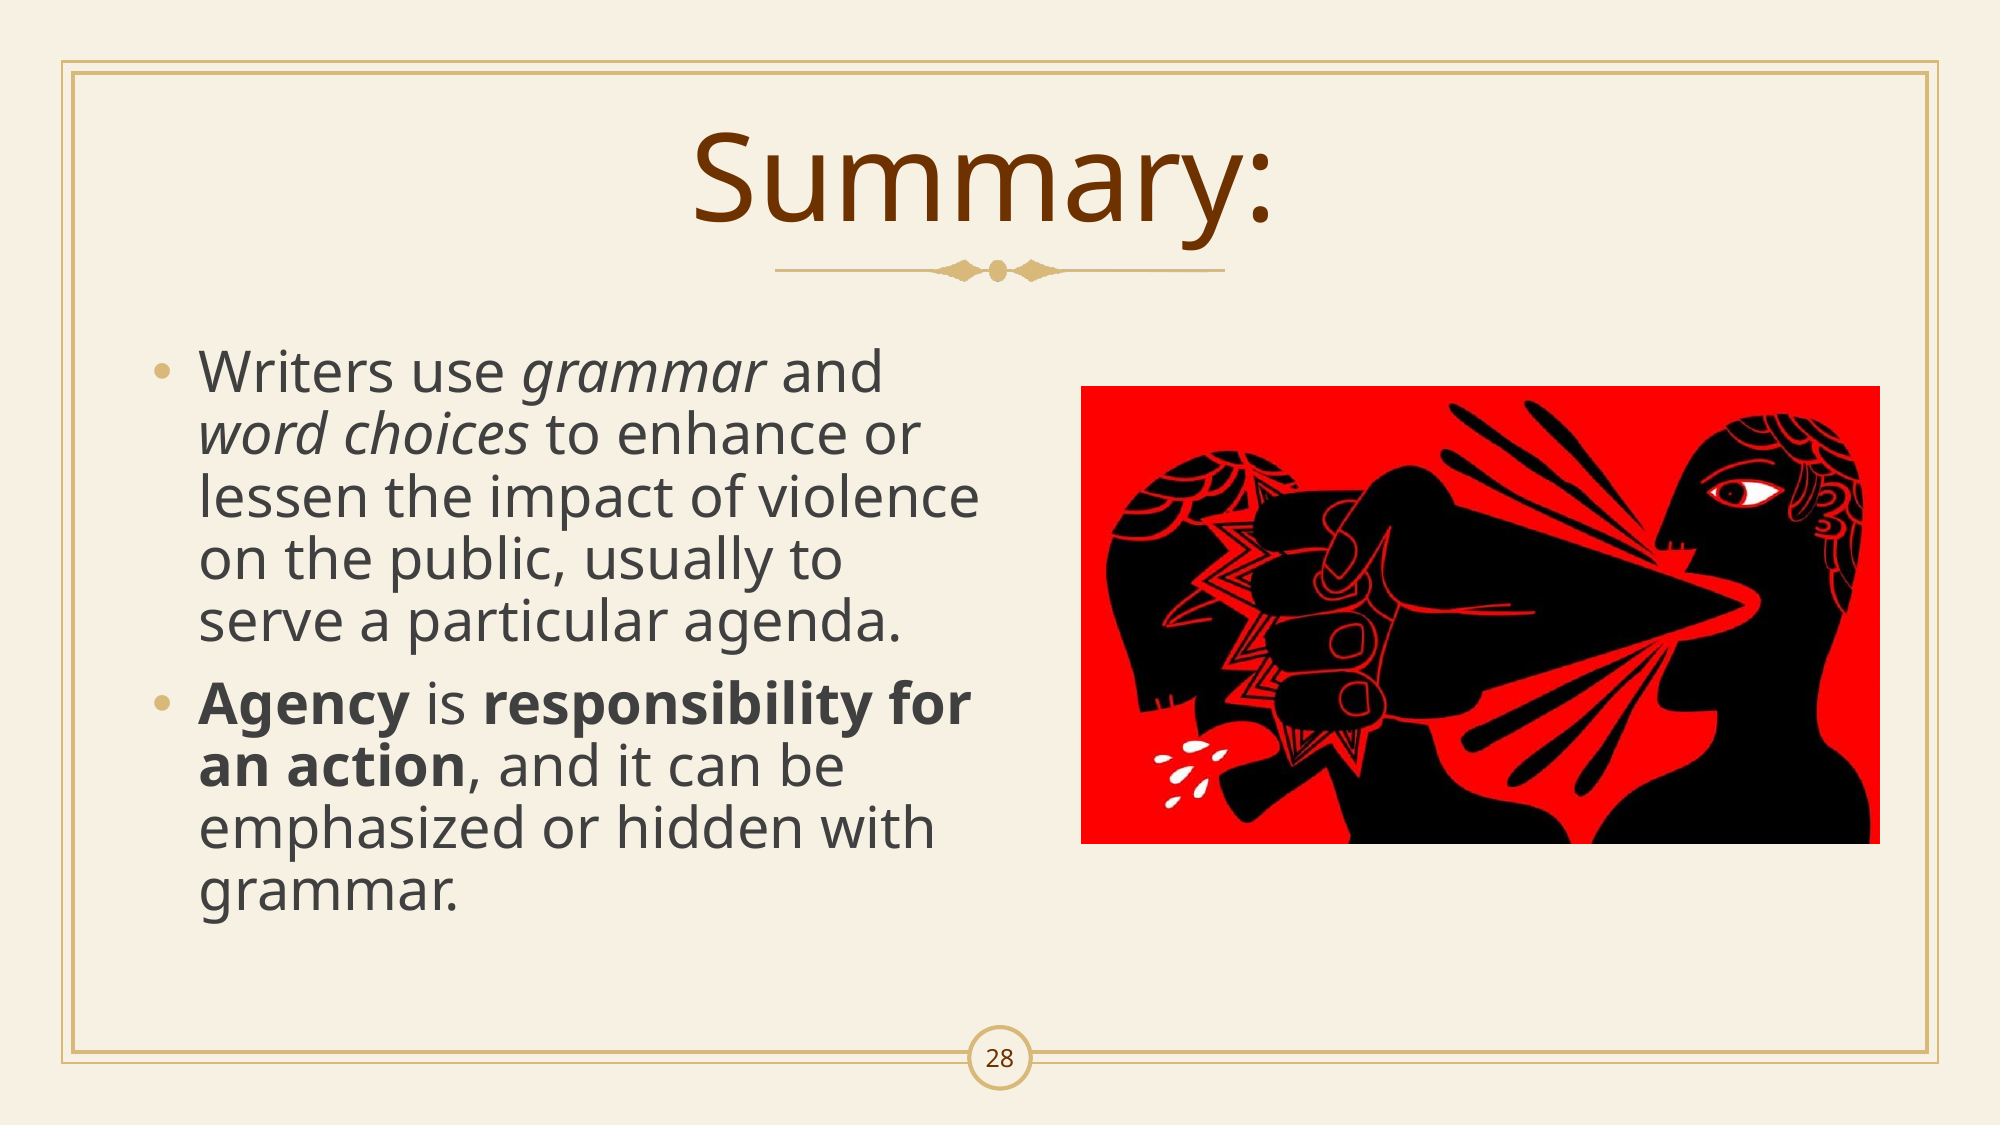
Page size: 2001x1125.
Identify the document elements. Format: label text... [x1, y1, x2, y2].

picture [775, 259, 1225, 282]
title Summary: [137, 107, 1863, 256]
slide_number 28 [954, 1029, 1045, 1089]
picture [1081, 386, 1880, 844]
list Writers use grammar and word choices to enhance or lessen the impact of violence on the public, usually to serve a particular agenda. Agency is responsibility for an action, and it can be emphasized or hidden with grammar. [137, 335, 1004, 950]
